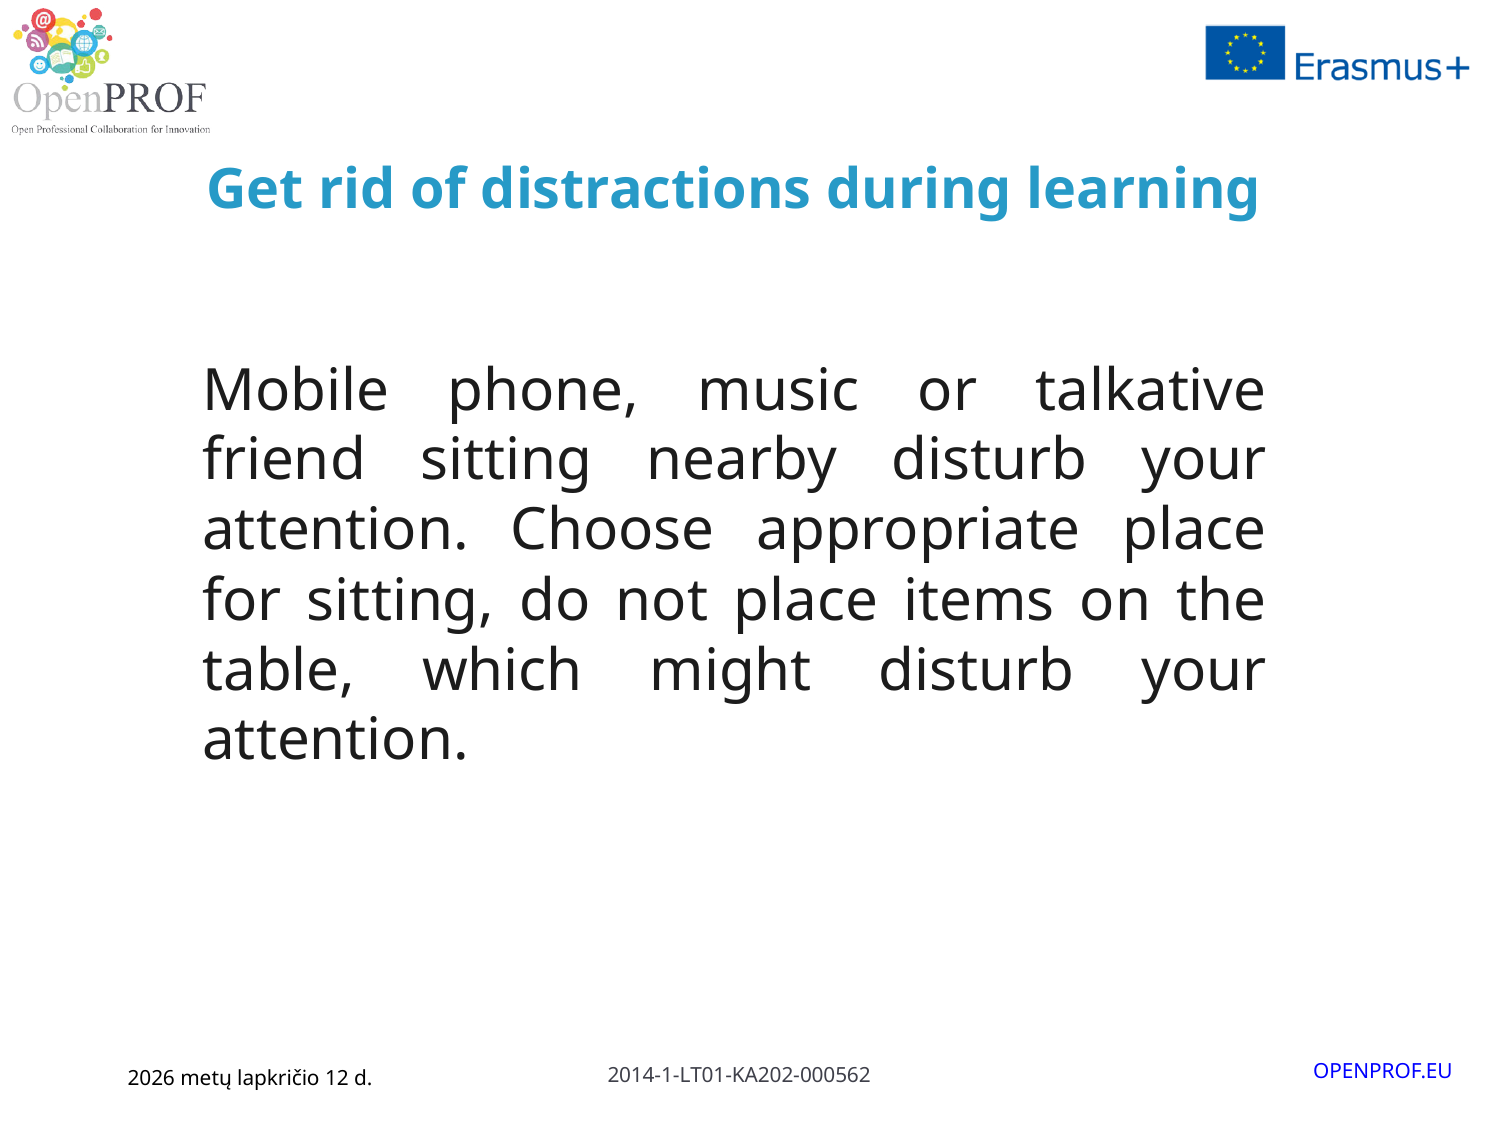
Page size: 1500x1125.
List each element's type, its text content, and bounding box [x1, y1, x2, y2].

picture [0, 0, 212, 143]
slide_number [75, 1042, 425, 1103]
list Mobile phone, music or talkative friend sitting nearby disturb your attention. Choose appropriate place for sitting, do not place items on the table, which might disturb your attention. [187, 262, 1282, 977]
picture [1202, 24, 1471, 84]
title Get rid of distractions during learning [187, 112, 1282, 261]
